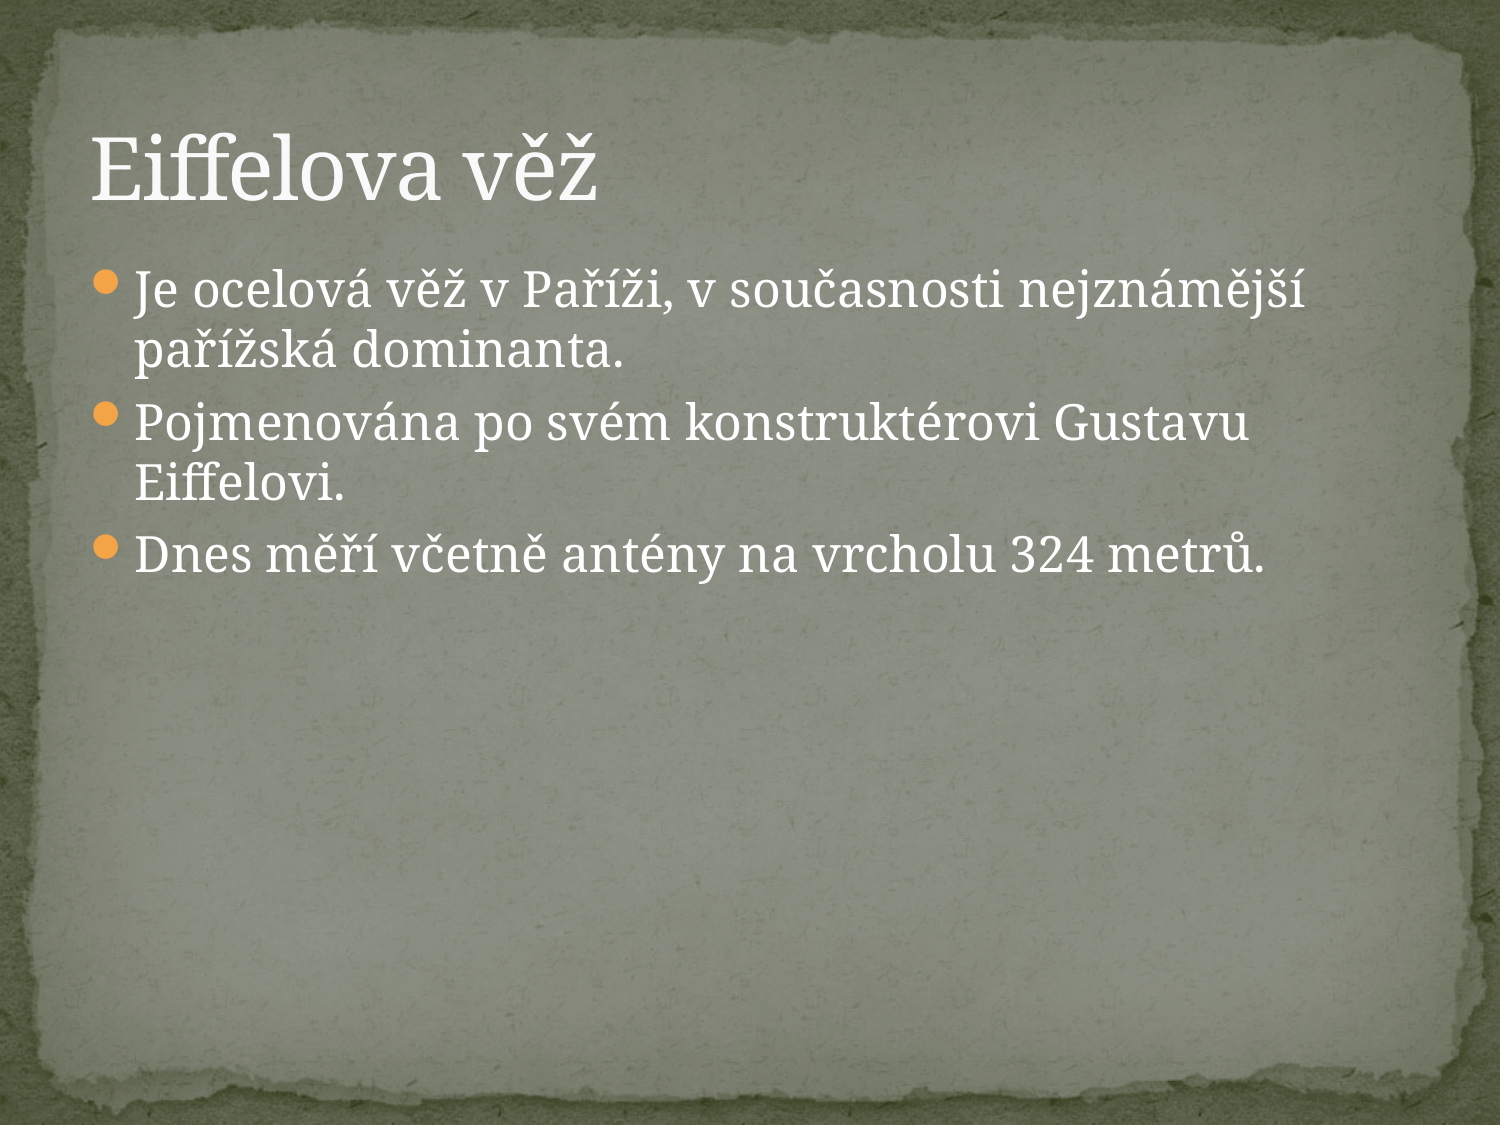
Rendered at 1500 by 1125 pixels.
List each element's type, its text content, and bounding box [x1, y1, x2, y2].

list Je ocelová věž v Paříži, v současnosti nejznámější pařížská dominanta. Pojmenována po svém konstruktérovi Gustavu Eiffelovi. Dnes měří včetně antény na vrcholu 324 metrů. [75, 249, 1425, 1000]
title Eiffelova věž [74, 24, 1425, 225]
